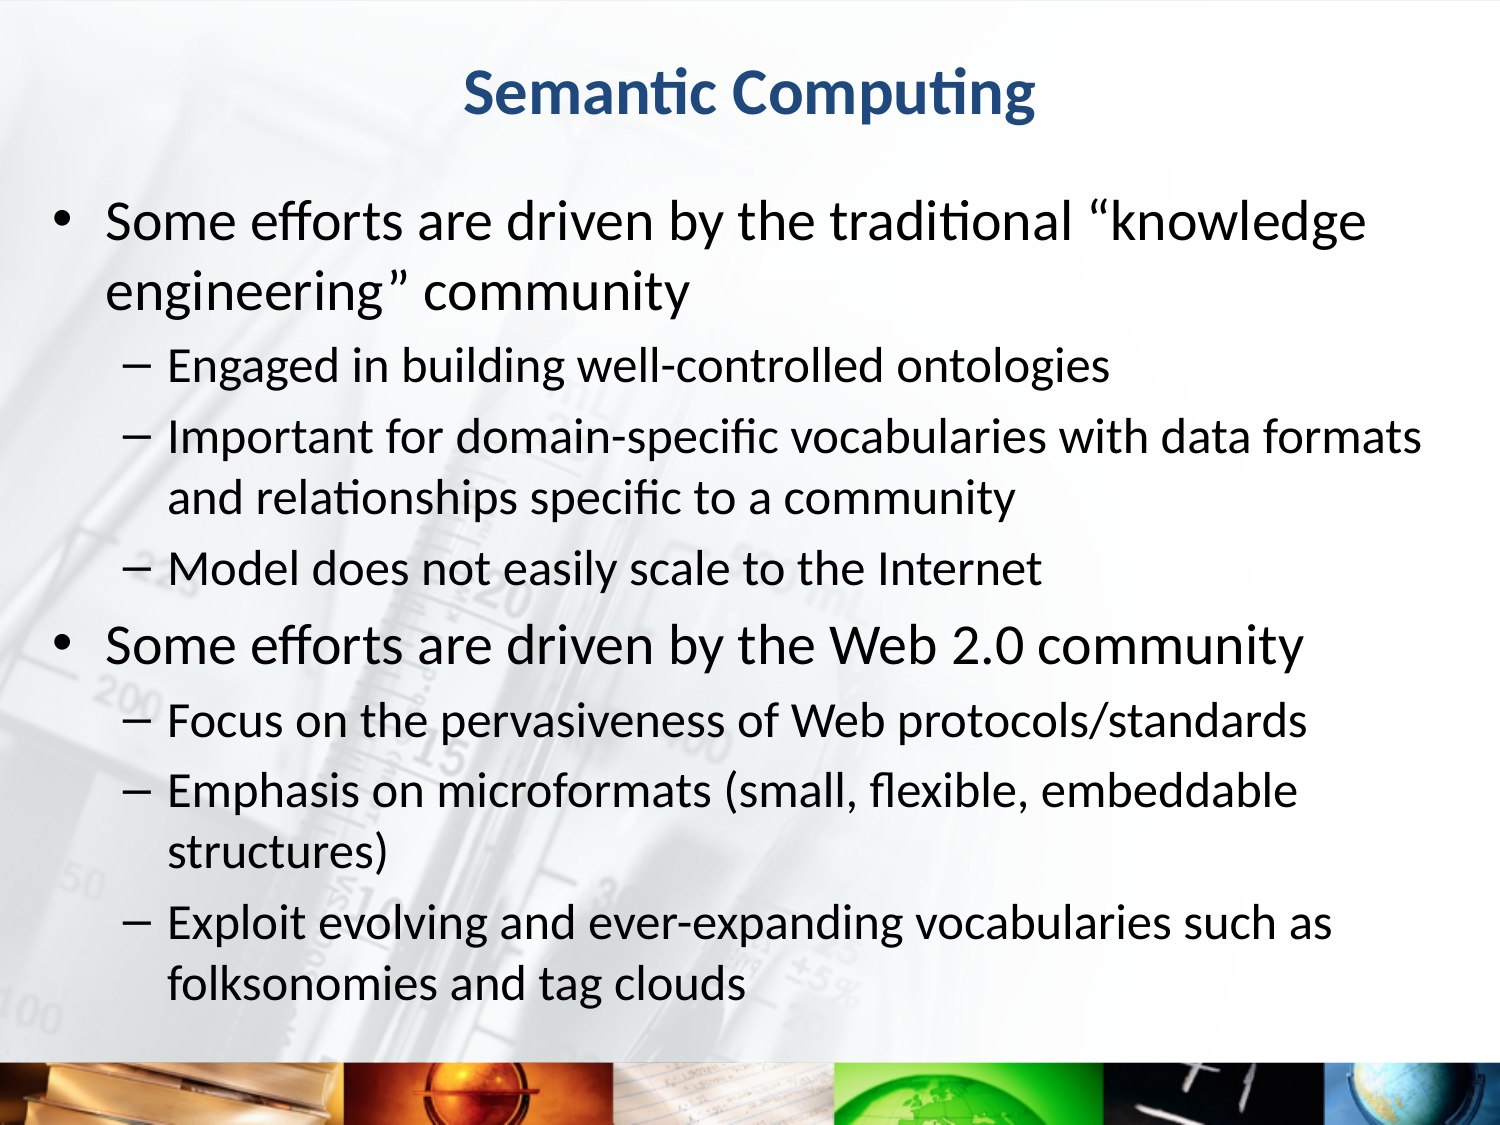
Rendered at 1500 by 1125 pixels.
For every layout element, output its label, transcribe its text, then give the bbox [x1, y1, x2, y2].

picture [0, 0, 1500, 1125]
title Semantic Computing [37, 24, 1463, 151]
list Some efforts are driven by the traditional “knowledge engineering” community Engaged in building well-controlled ontologies Important for domain-specific vocabularies with data formats and relationships specific to a community Model does not easily scale to the Internet Some efforts are driven by the Web 2.0 community Focus on the pervasiveness of Web protocols/standards Emphasis on microformats (small, flexible, embeddable structures) Exploit evolving and ever-expanding vocabularies such as folksonomies and tag clouds [37, 174, 1463, 1026]
